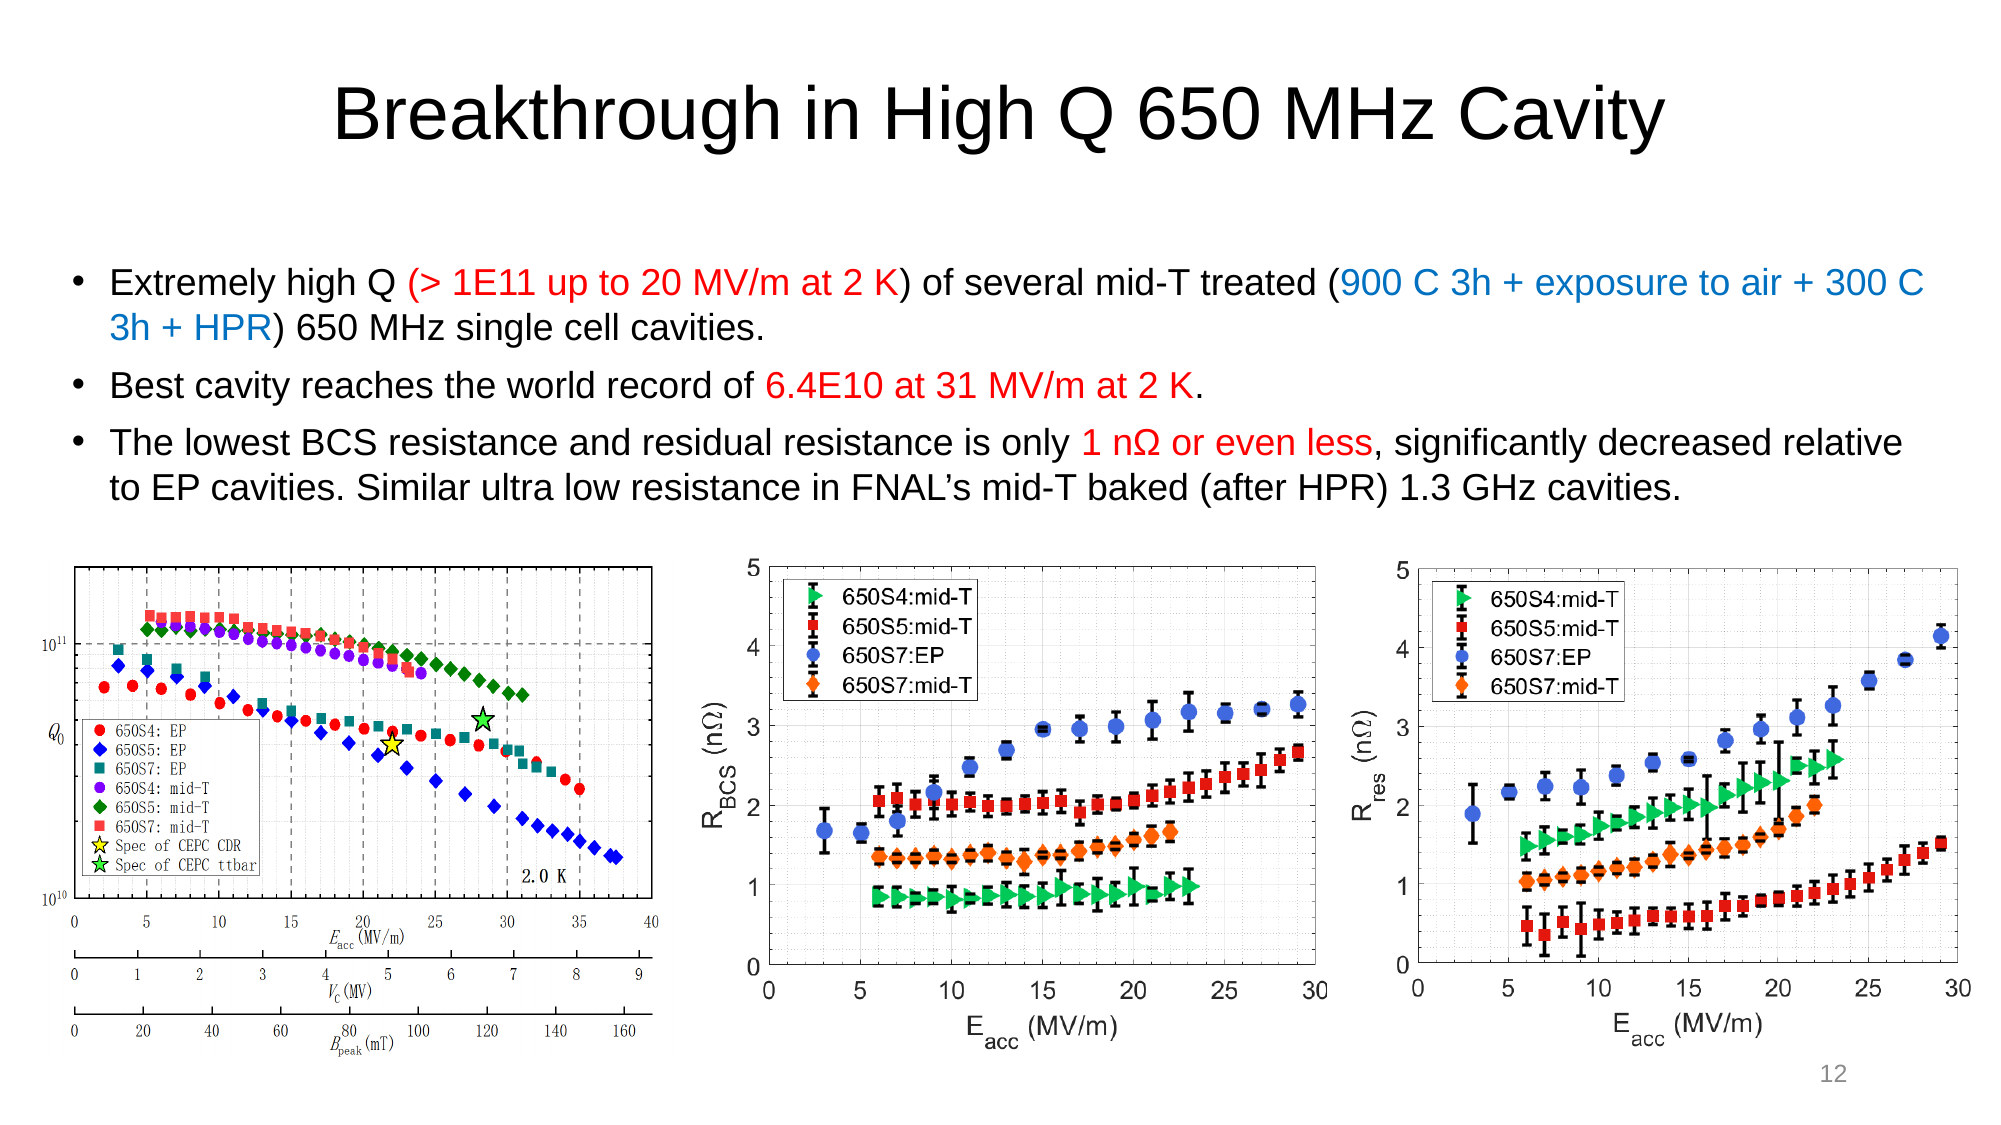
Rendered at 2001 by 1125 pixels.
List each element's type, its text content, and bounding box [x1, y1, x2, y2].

picture [33, 553, 674, 1063]
title Breakthrough in High Q 650 MHz Cavity [137, 6, 1863, 225]
picture [677, 526, 1989, 1054]
list Extremely high Q (> 1E11 up to 20 MV/m at 2 K) of several mid-T treated (900 C 3h + exposure to air + 300 C 3h + HPR) 650 MHz single cell cavities. Best cavity reaches the world record of 6.4E10 at 31 MV/m at 2 K. The lowest BCS resistance and residual resistance is only 1 nΩ or even less, significantly decreased relative to EP cavities. Similar ultra low resistance in FNAL’s mid-T baked (after HPR) 1.3 GHz cavities. [56, 250, 1944, 527]
slide_number 12 [1412, 1051, 1863, 1103]
